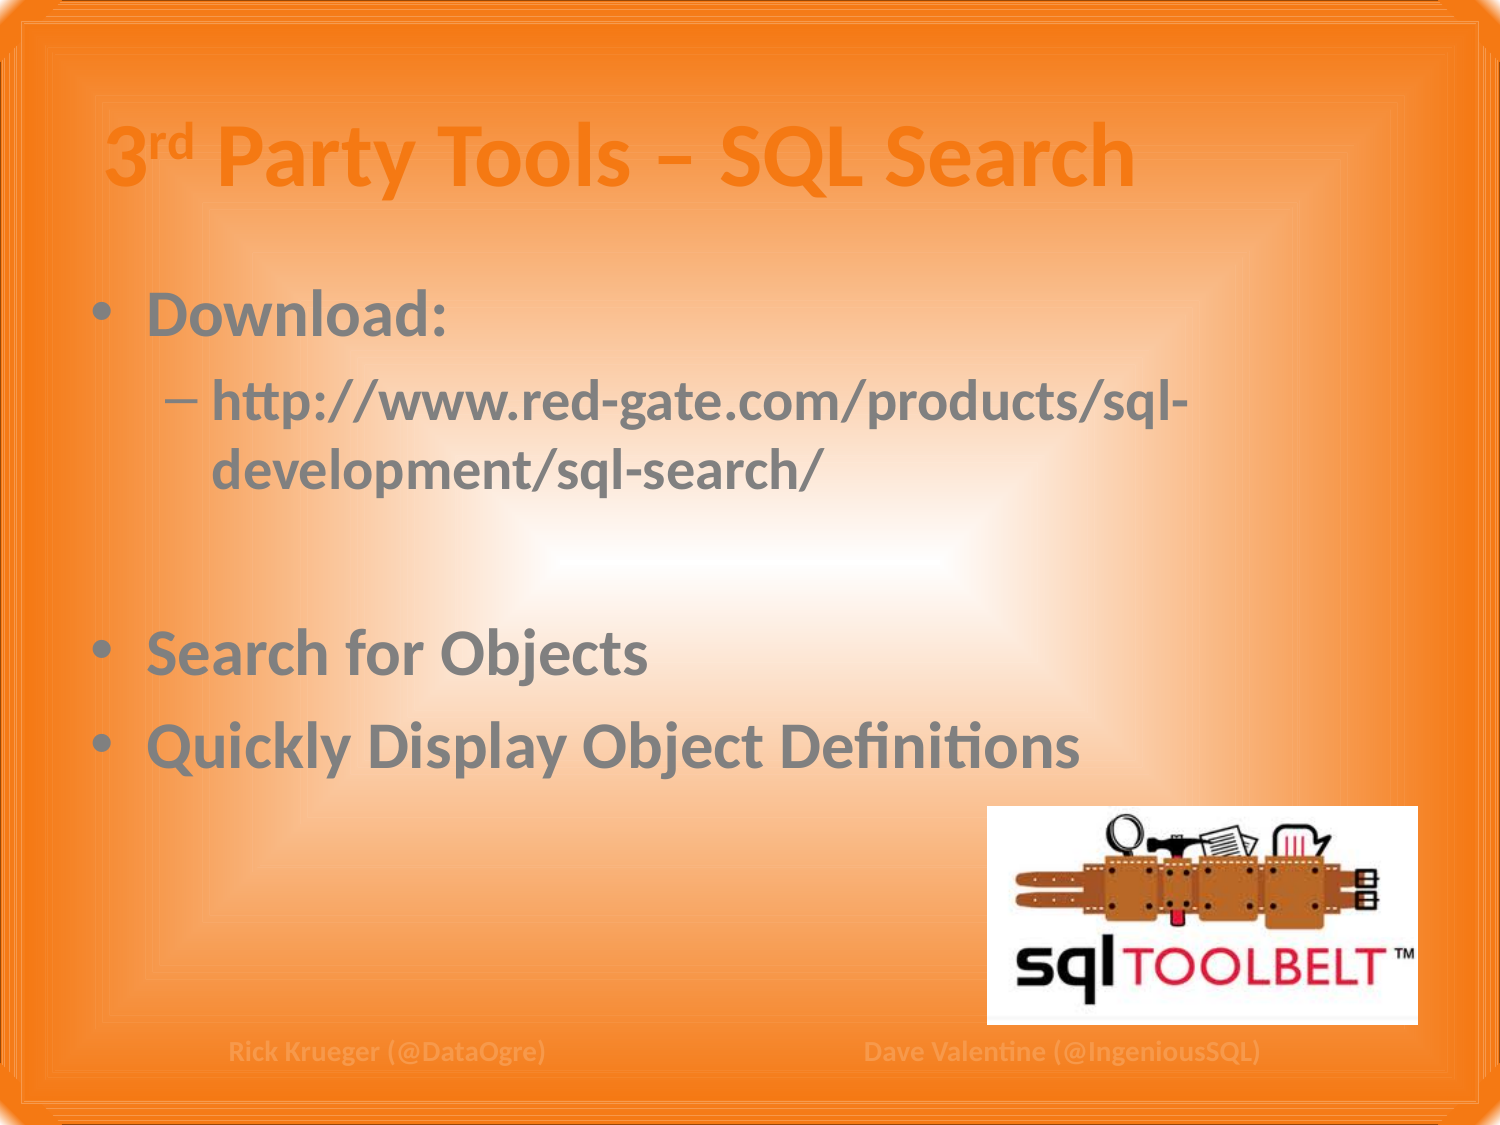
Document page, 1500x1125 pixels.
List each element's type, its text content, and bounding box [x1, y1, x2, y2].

picture [987, 806, 1418, 1026]
text_box 3rd Party Tools – SQL Search [87, 87, 1413, 213]
list Download: http://www.red-gate.com/products/sql-development/sql-search/ Search for Objects Quickly Display Object Definitions [75, 262, 1425, 1005]
